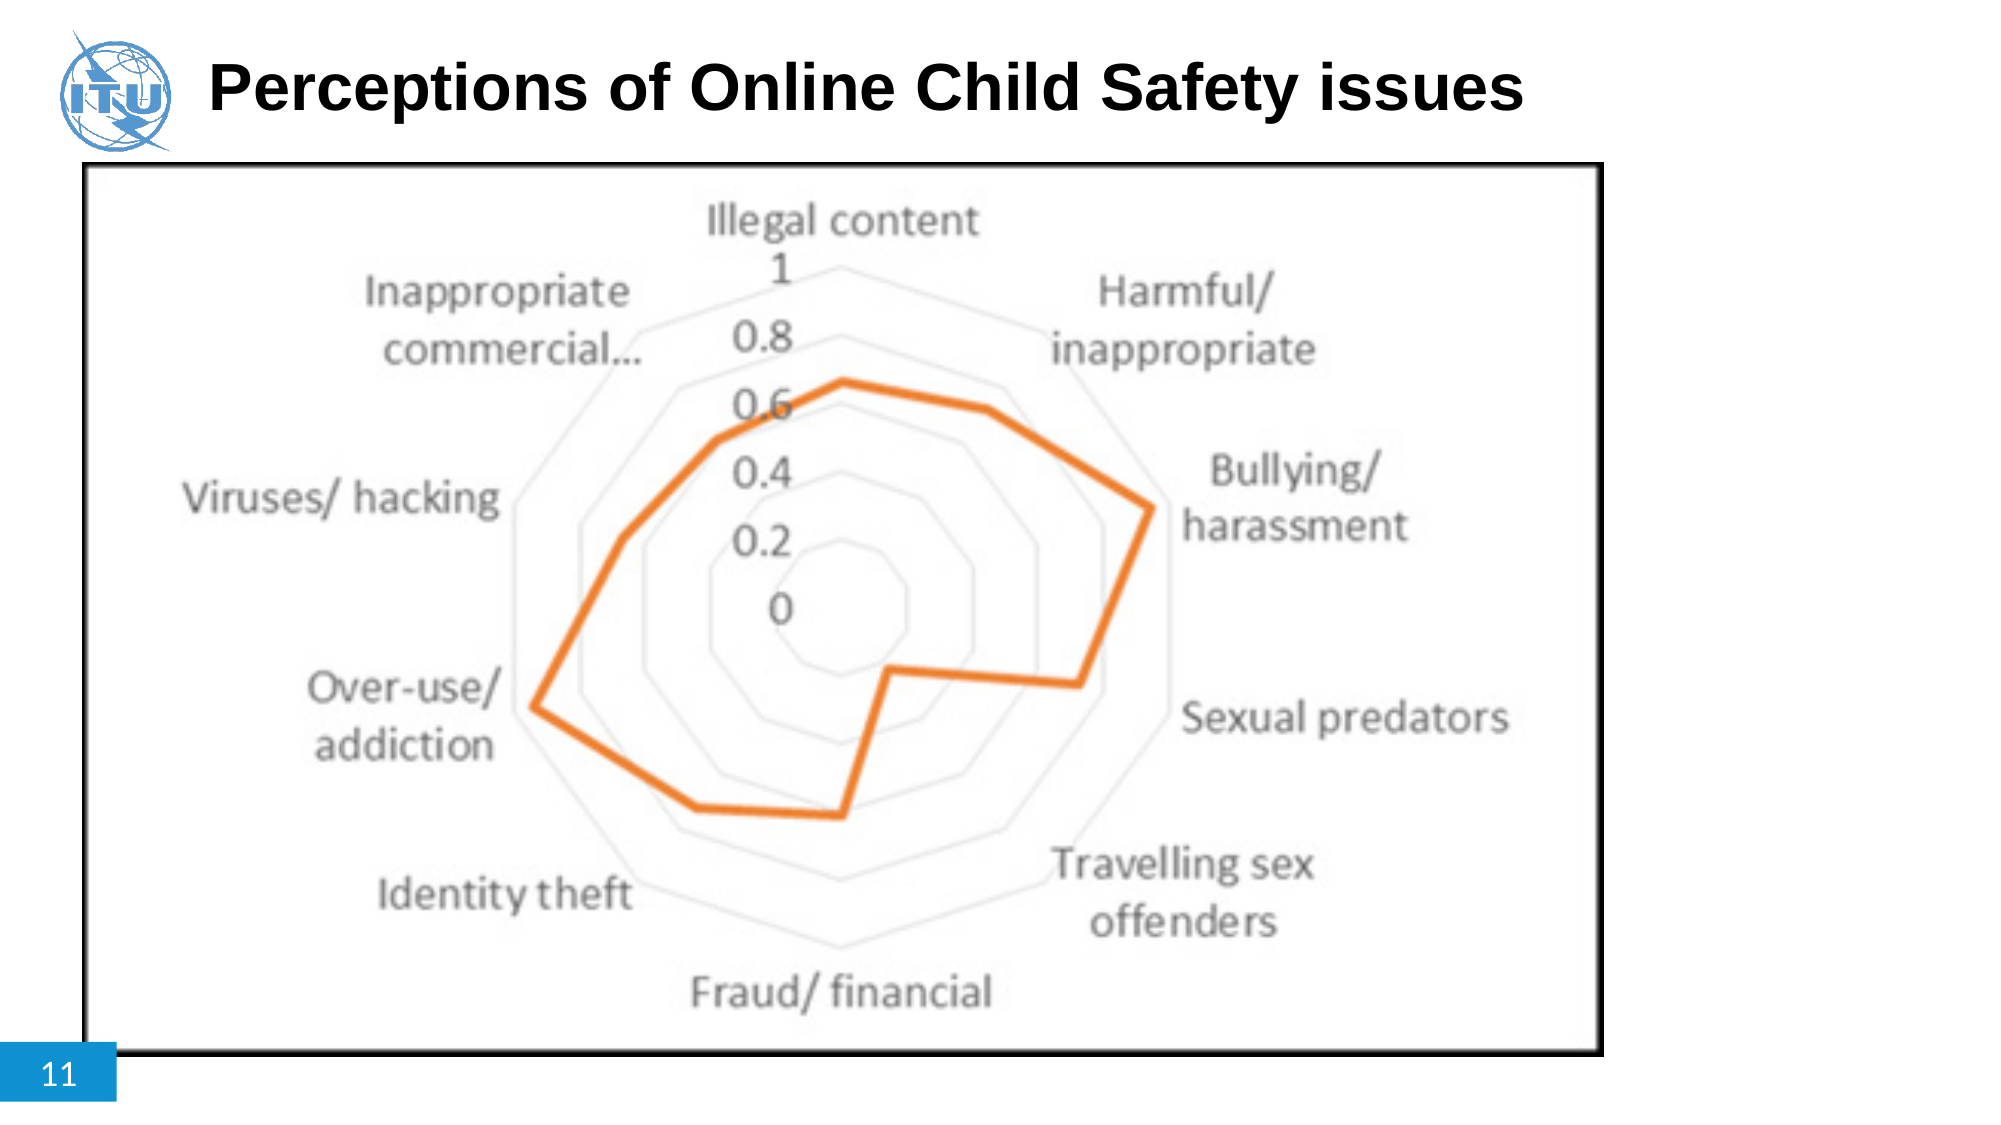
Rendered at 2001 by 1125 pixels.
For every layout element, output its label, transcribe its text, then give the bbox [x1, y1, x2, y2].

title Perceptions of Online Child Safety issues [193, 38, 1548, 140]
text_box 11 [0, 1041, 117, 1102]
picture [118, 164, 1602, 1055]
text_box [83, 163, 1600, 1053]
picture [57, 26, 177, 156]
